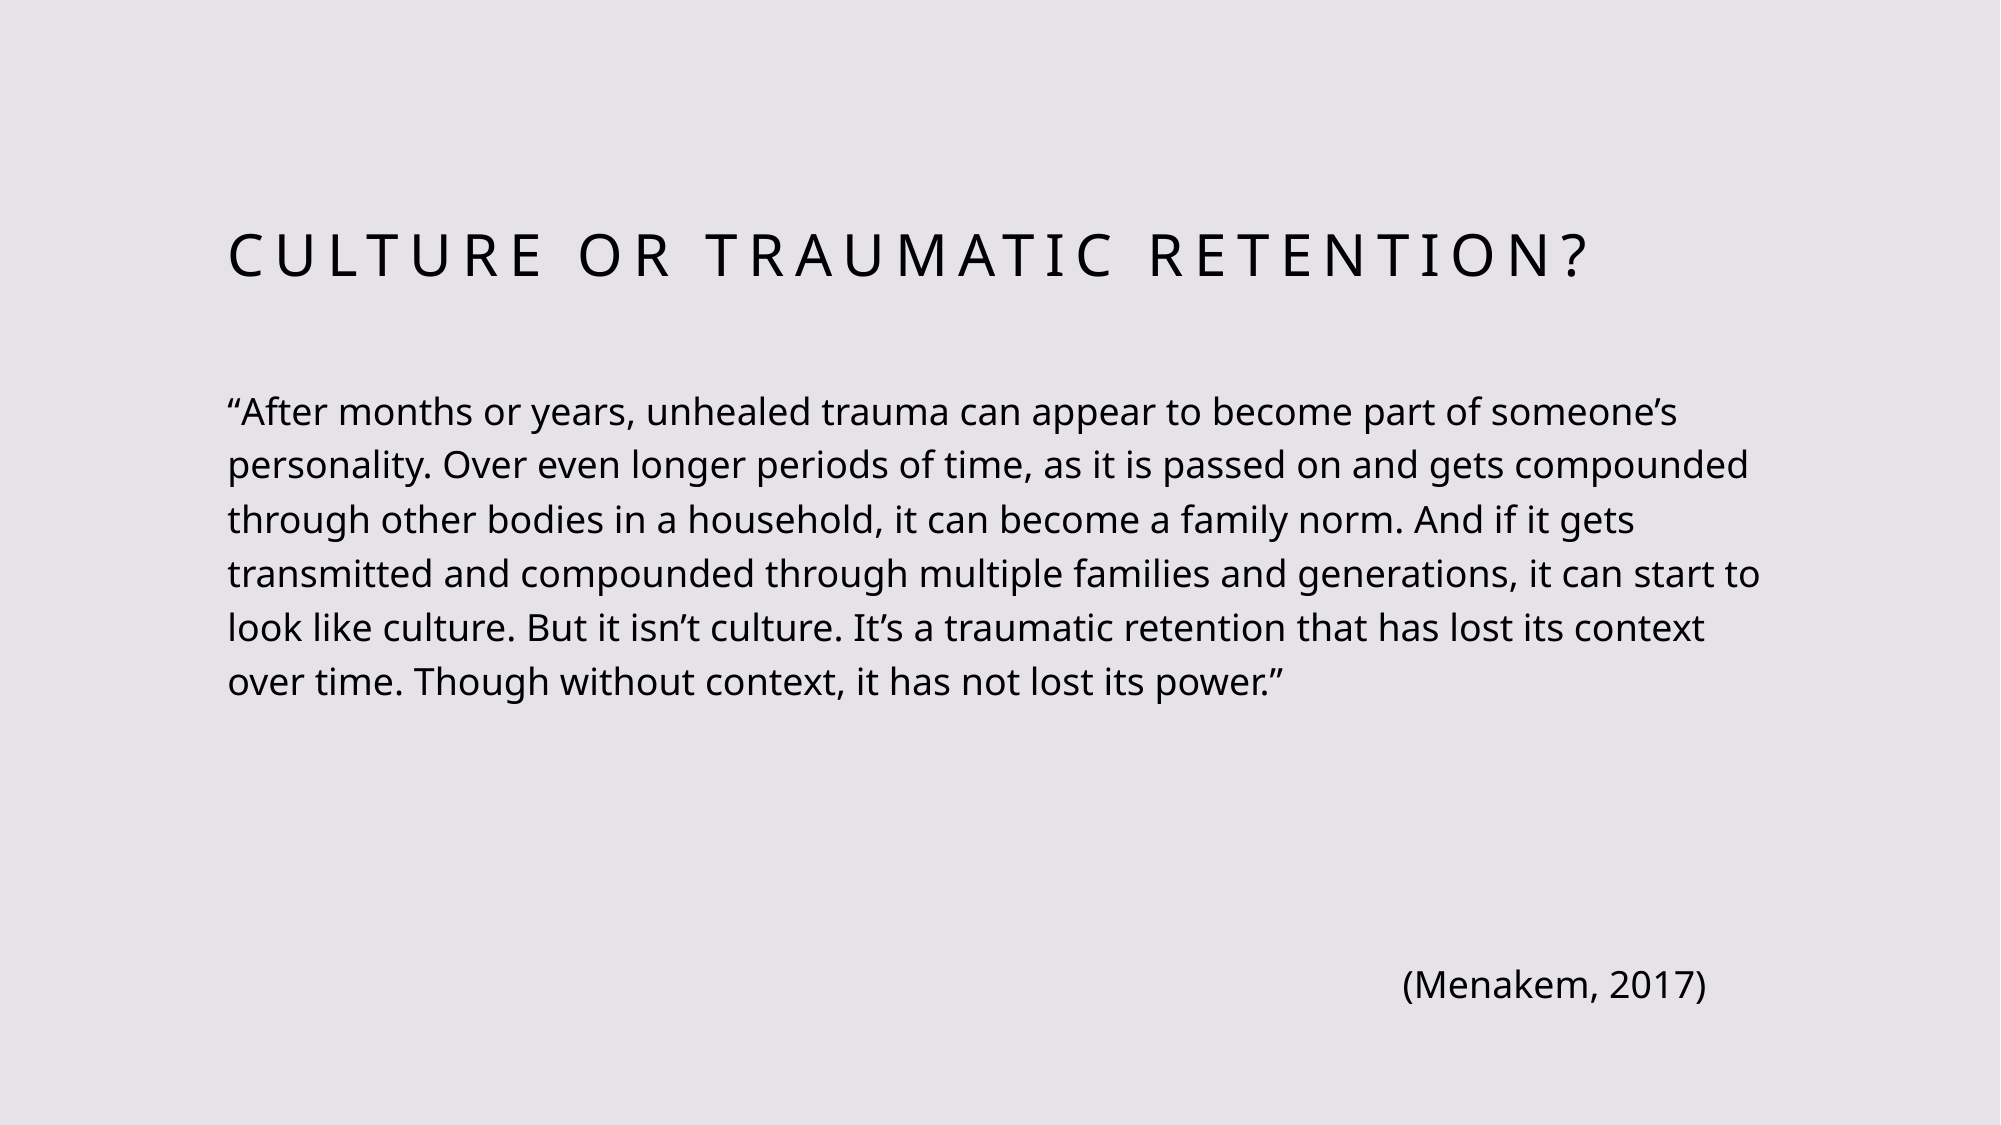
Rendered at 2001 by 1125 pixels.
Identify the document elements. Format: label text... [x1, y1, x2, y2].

title Culture or traumatic retention? [212, 138, 1788, 354]
text_box (Menakem, 2017) [1387, 953, 1807, 1014]
list “After months or years, unhealed trauma can appear to become part of someone’s personality. Over even longer periods of time, as it is passed on and gets compounded through other bodies in a household, it can become a family norm. And if it gets transmitted and compounded through multiple families and generations, it can start to look like culture. But it isn’t culture. It’s a traumatic retention that has lost its context over time. Though without context, it has not lost its power.” [212, 371, 1788, 969]
